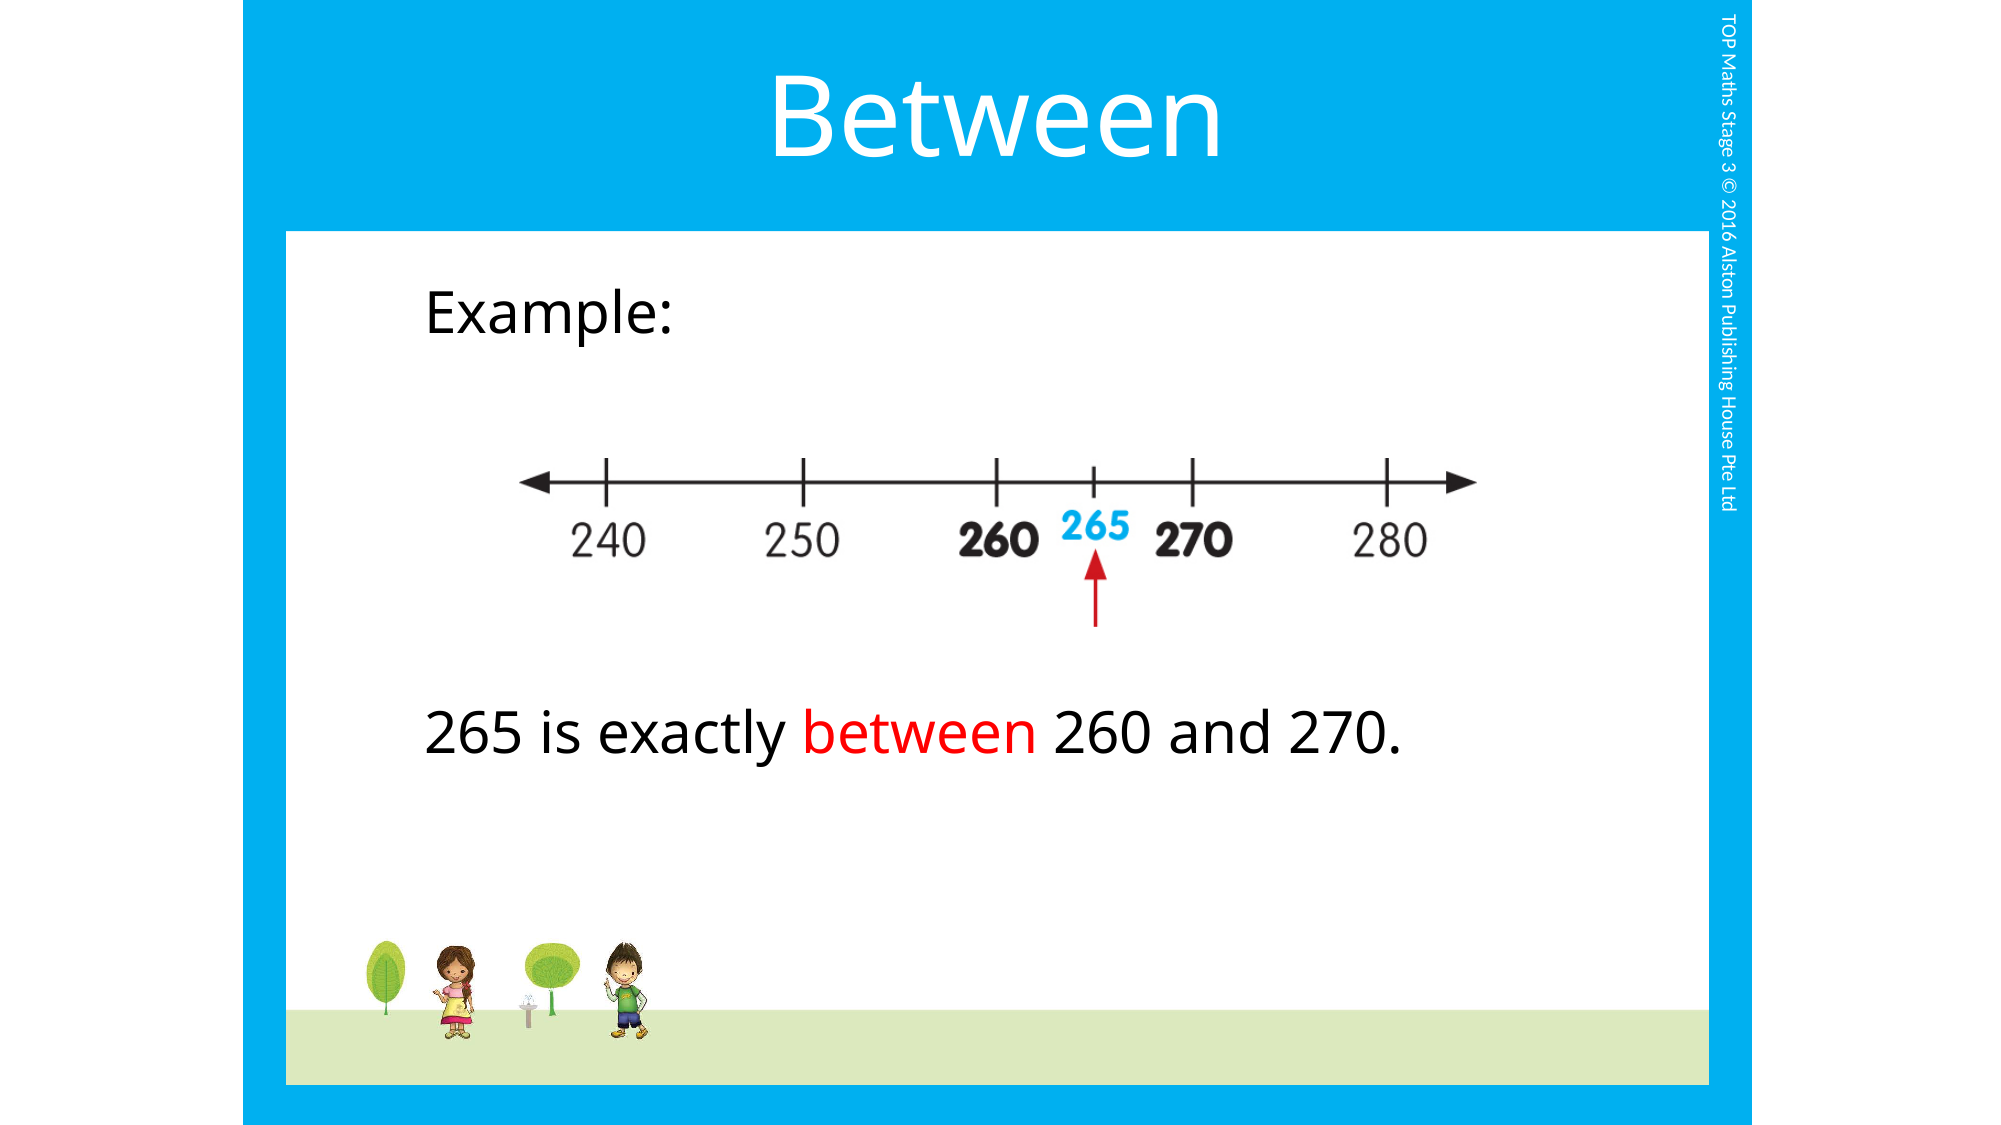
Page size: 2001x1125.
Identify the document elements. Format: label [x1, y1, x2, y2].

text_box [264, 0, 1751, 1106]
text_box [409, 268, 1662, 779]
